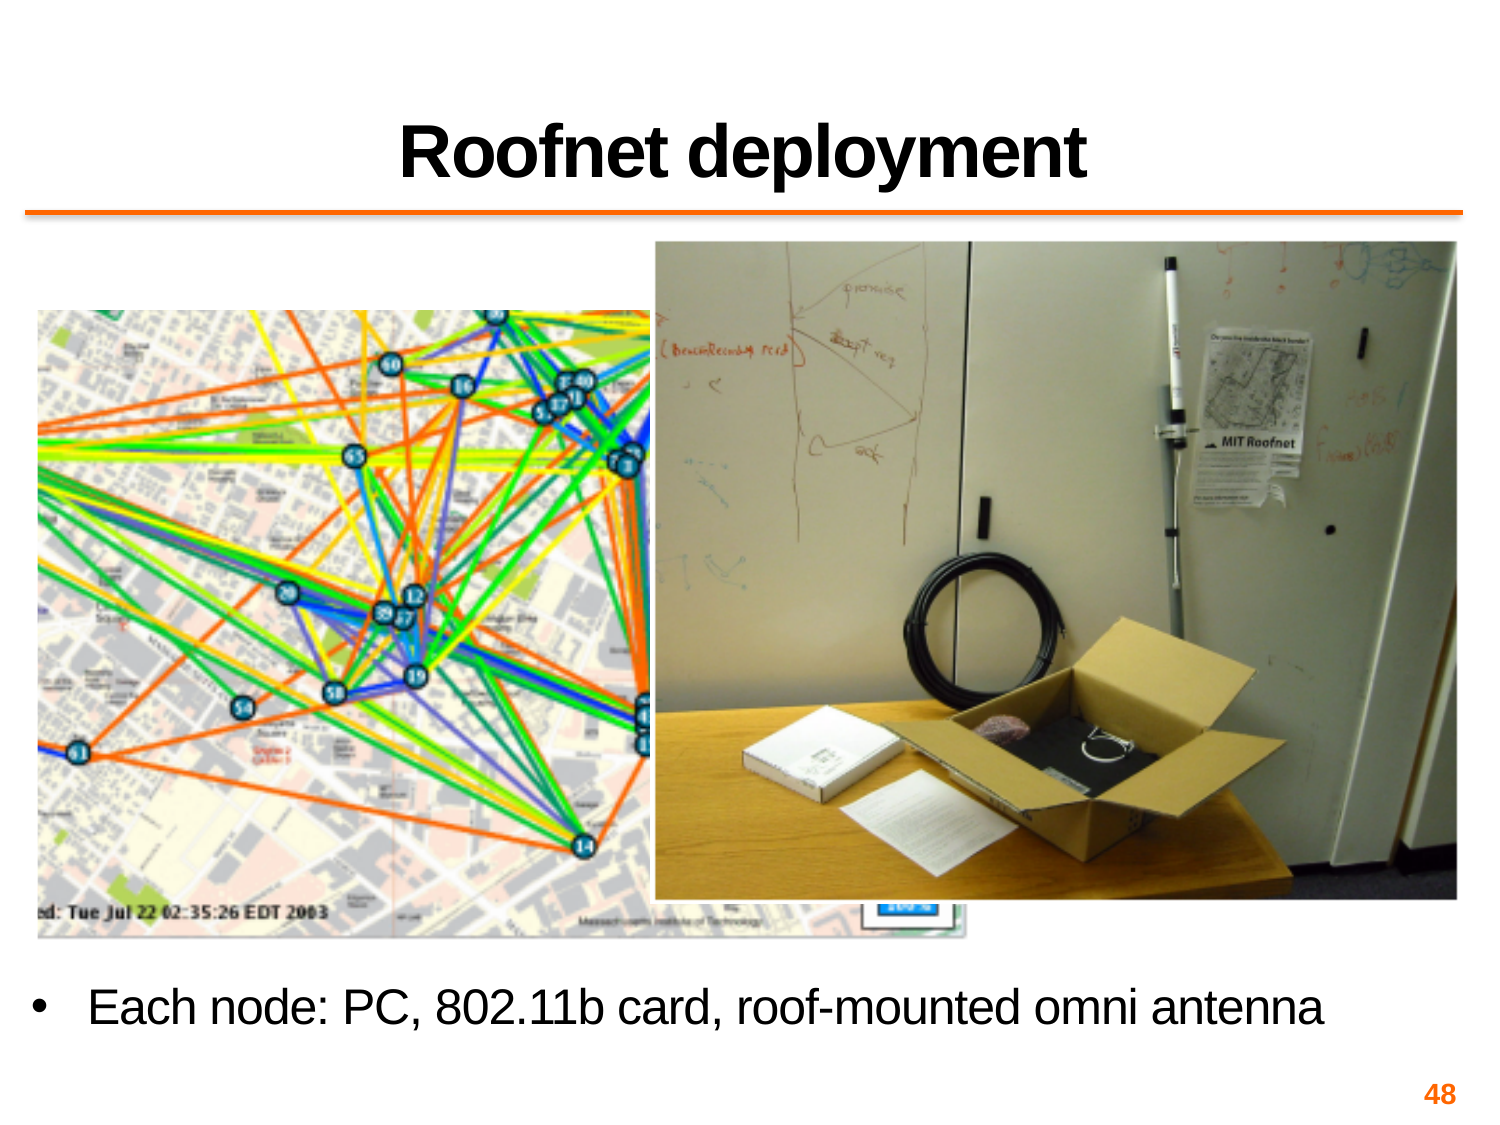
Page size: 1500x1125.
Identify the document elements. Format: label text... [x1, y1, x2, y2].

slide_number 48 [1112, 1074, 1463, 1110]
list Each node: PC, 802.11b card, roof-mounted omni antenna [24, 974, 1463, 1068]
picture [37, 236, 1463, 940]
title Roofnet deployment [24, 24, 1463, 201]
